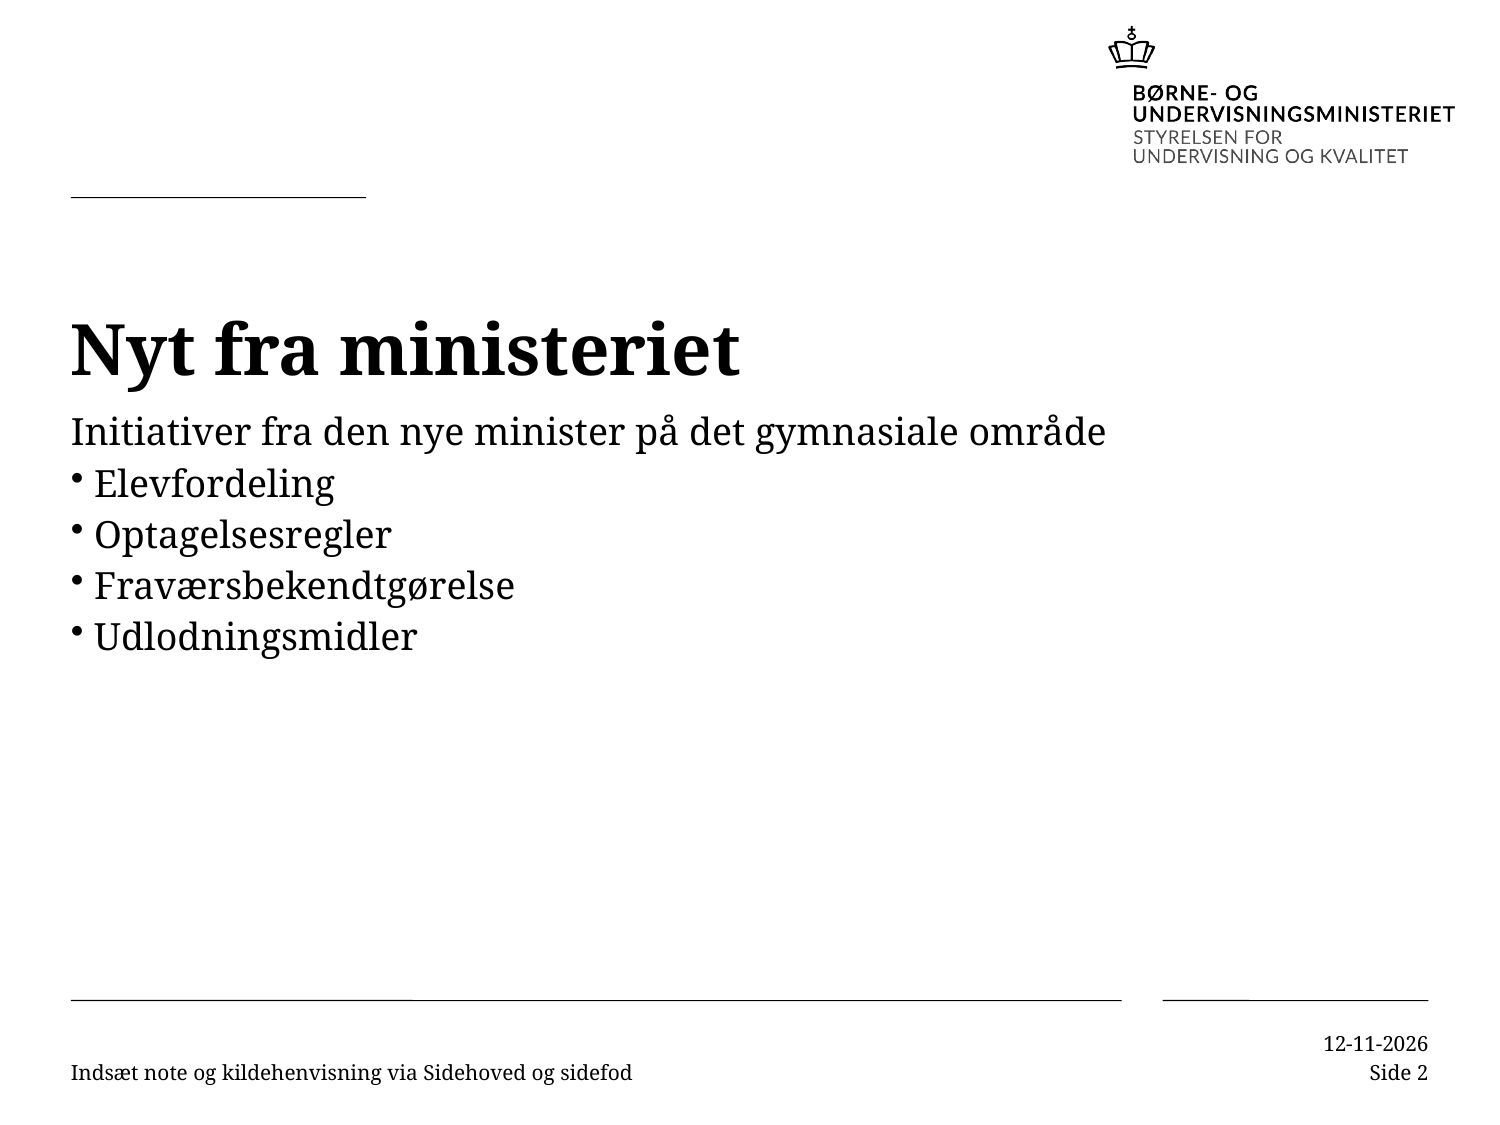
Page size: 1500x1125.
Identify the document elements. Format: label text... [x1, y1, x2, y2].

title Nyt fra ministeriet [70, 209, 1134, 398]
list Initiativer fra den nye minister på det gymnasiale område Elevfordeling Optagelsesregler Fraværsbekendtgørelse Udlodningsmidler [70, 409, 1429, 957]
slide_number Side 2 [1162, 1058, 1429, 1088]
picture [1104, 23, 1459, 166]
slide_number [1162, 1028, 1429, 1058]
footer Indsæt note og kildehenvisning via Sidehoved og sidefod [70, 1028, 1122, 1088]
